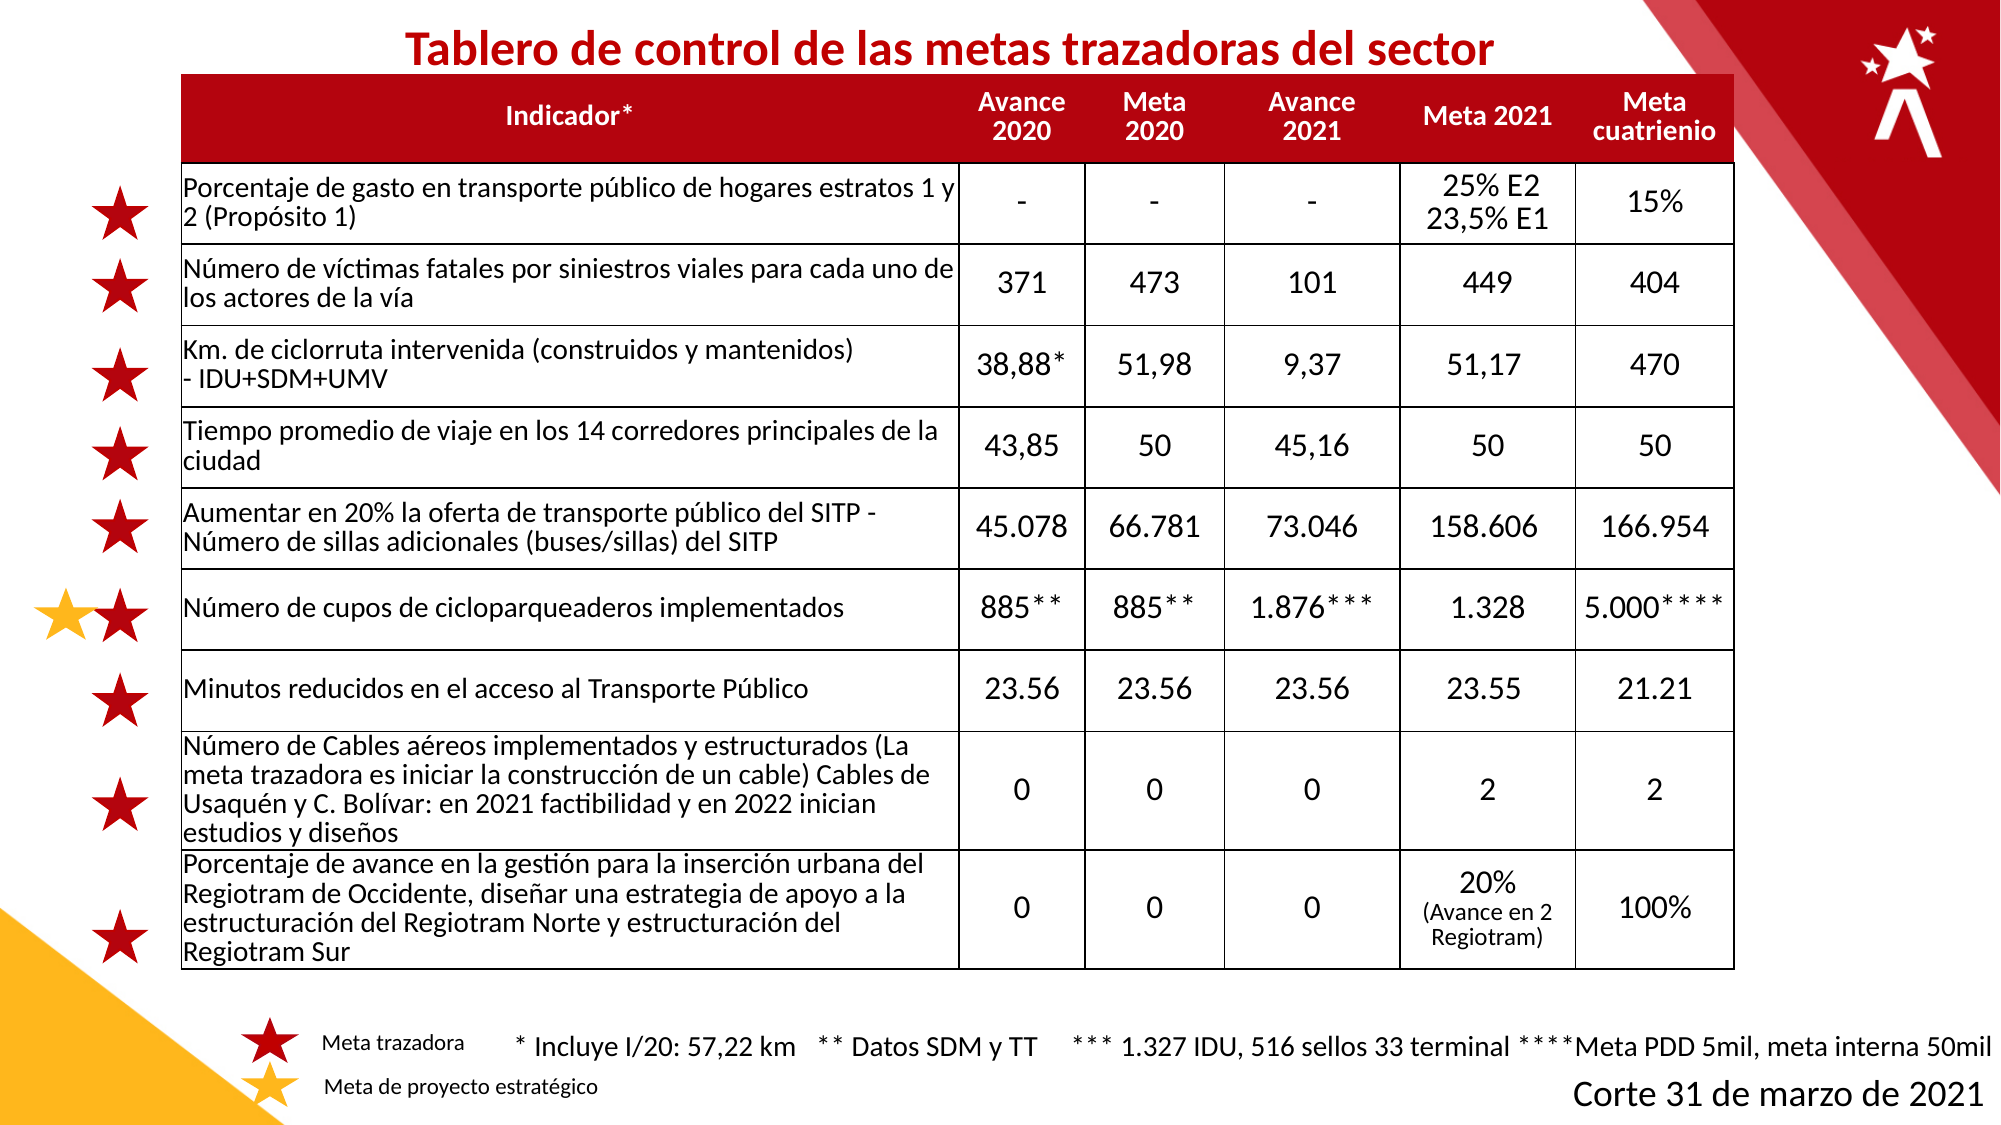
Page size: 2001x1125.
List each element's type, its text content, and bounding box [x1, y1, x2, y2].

text_box [91, 185, 149, 240]
text_box [91, 425, 149, 481]
table_cell 2 [1576, 732, 1733, 849]
text_box [91, 258, 149, 313]
text_box [33, 587, 99, 640]
table_cell 23.55 [1401, 651, 1575, 731]
table_cell 23.56 [1225, 651, 1399, 731]
table_cell 0 [1225, 732, 1399, 849]
table_cell 21.21 [1576, 651, 1733, 731]
table_cell Porcentaje de gasto en transporte público de hogares estratos 1 y 2 (Propósito 1) [182, 164, 958, 243]
table_cell Km. de ciclorruta intervenida (construidos y mantenidos) - IDU+SDM+UMV [182, 326, 958, 406]
text_box [94, 587, 149, 643]
table_cell 51,17 [1401, 326, 1575, 406]
table_cell 470 [1576, 326, 1733, 406]
table_cell 1.876*** [1225, 570, 1399, 649]
text_box [91, 498, 149, 554]
table_cell Número de cupos de cicloparqueaderos implementados [182, 570, 958, 649]
table_cell 0 [1086, 732, 1224, 849]
table_cell Número de víctimas fatales por siniestros viales para cada uno de los actores de la vía [182, 245, 958, 325]
table_cell 0 [960, 851, 1084, 968]
table_cell 50 [1401, 408, 1575, 487]
text_box Corte 31 de marzo de 2021 [1258, 1061, 2000, 1121]
table_cell 51,98 [1086, 326, 1224, 406]
table_cell 1.328 [1401, 570, 1575, 649]
table_cell Aumentar en 20% la oferta de transporte público del SITP - Número de sillas adicionales (buses/sillas) del SITP [182, 489, 958, 568]
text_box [244, 1019, 951, 1107]
table_cell 23.56 [1086, 651, 1224, 731]
text_box [91, 776, 149, 832]
table_cell 100% [1576, 851, 1733, 968]
table_cell 45.078 [960, 489, 1084, 568]
table_cell 885** [960, 570, 1084, 649]
picture [0, 0, 2001, 1125]
table_header Avance 2021 [1225, 83, 1400, 162]
table_cell 2 [1401, 732, 1575, 849]
table_cell 20% (Avance en 2 Regiotram) [1401, 851, 1575, 968]
table_cell 404 [1576, 245, 1733, 325]
table_cell 38,88* [960, 326, 1084, 406]
table_cell 50 [1086, 408, 1224, 487]
table_cell 15% [1576, 164, 1733, 243]
text_box [91, 908, 149, 964]
table_header Avance 2020 [959, 83, 1085, 162]
text_box [91, 347, 149, 402]
table_cell 45,16 [1225, 408, 1399, 487]
table_header Indicador* [181, 74, 959, 162]
table_cell 66.781 [1086, 489, 1224, 568]
table_cell 9,37 [1225, 326, 1399, 406]
table_header Meta 2021 [1400, 83, 1575, 162]
text_box Tablero de control de las metas trazadoras del sector [222, 7, 1679, 83]
table_cell 23.56 [960, 651, 1084, 731]
table_cell 50 [1576, 408, 1733, 487]
table_cell 25% E2 23,5% E1 [1401, 164, 1575, 243]
text_box [91, 672, 149, 727]
table_cell - [1086, 164, 1224, 243]
table_cell 0 [1225, 851, 1399, 968]
table_header Meta cuatrienio [1575, 74, 1734, 162]
table_cell 166.954 [1576, 489, 1733, 568]
table_cell 885** [1086, 570, 1224, 649]
table_cell 371 [960, 245, 1084, 325]
text_box * Incluye I/20: 57,22 km ** Datos SDM y TT *** 1.327 IDU, 516 sellos 33 terminal ****Meta PDD 5mil, meta interna 50mil [951, 1019, 2000, 1070]
table_cell 43,85 [960, 408, 1084, 487]
table_header Meta 2020 [1085, 83, 1225, 162]
table_cell Porcentaje de avance en la gestión para la inserción urbana del Regiotram de Occidente, diseñar una estrategia de apoyo a la estructuración del Regiotram Norte y estructuración del Regiotram Sur [182, 851, 958, 968]
table_cell Minutos reducidos en el acceso al Transporte Público [182, 651, 958, 731]
table_cell 101 [1225, 245, 1399, 325]
table_cell 158.606 [1401, 489, 1575, 568]
table_cell 0 [1086, 851, 1224, 968]
table_cell 5.000**** [1576, 570, 1733, 649]
table_cell - [1225, 164, 1399, 243]
table_cell Número de Cables aéreos implementados y estructurados (La meta trazadora es iniciar la construcción de un cable) Cables de Usaquén y C. Bolívar: en 2021 factibilidad y en 2022 inician estudios y diseños [182, 732, 958, 849]
table_cell 449 [1401, 245, 1575, 325]
table_cell - [960, 164, 1084, 243]
table_cell 73.046 [1225, 489, 1399, 568]
table_cell Tiempo promedio de viaje en los 14 corredores principales de la ciudad [182, 408, 958, 487]
table_cell 473 [1086, 245, 1224, 325]
table_cell 0 [960, 732, 1084, 849]
